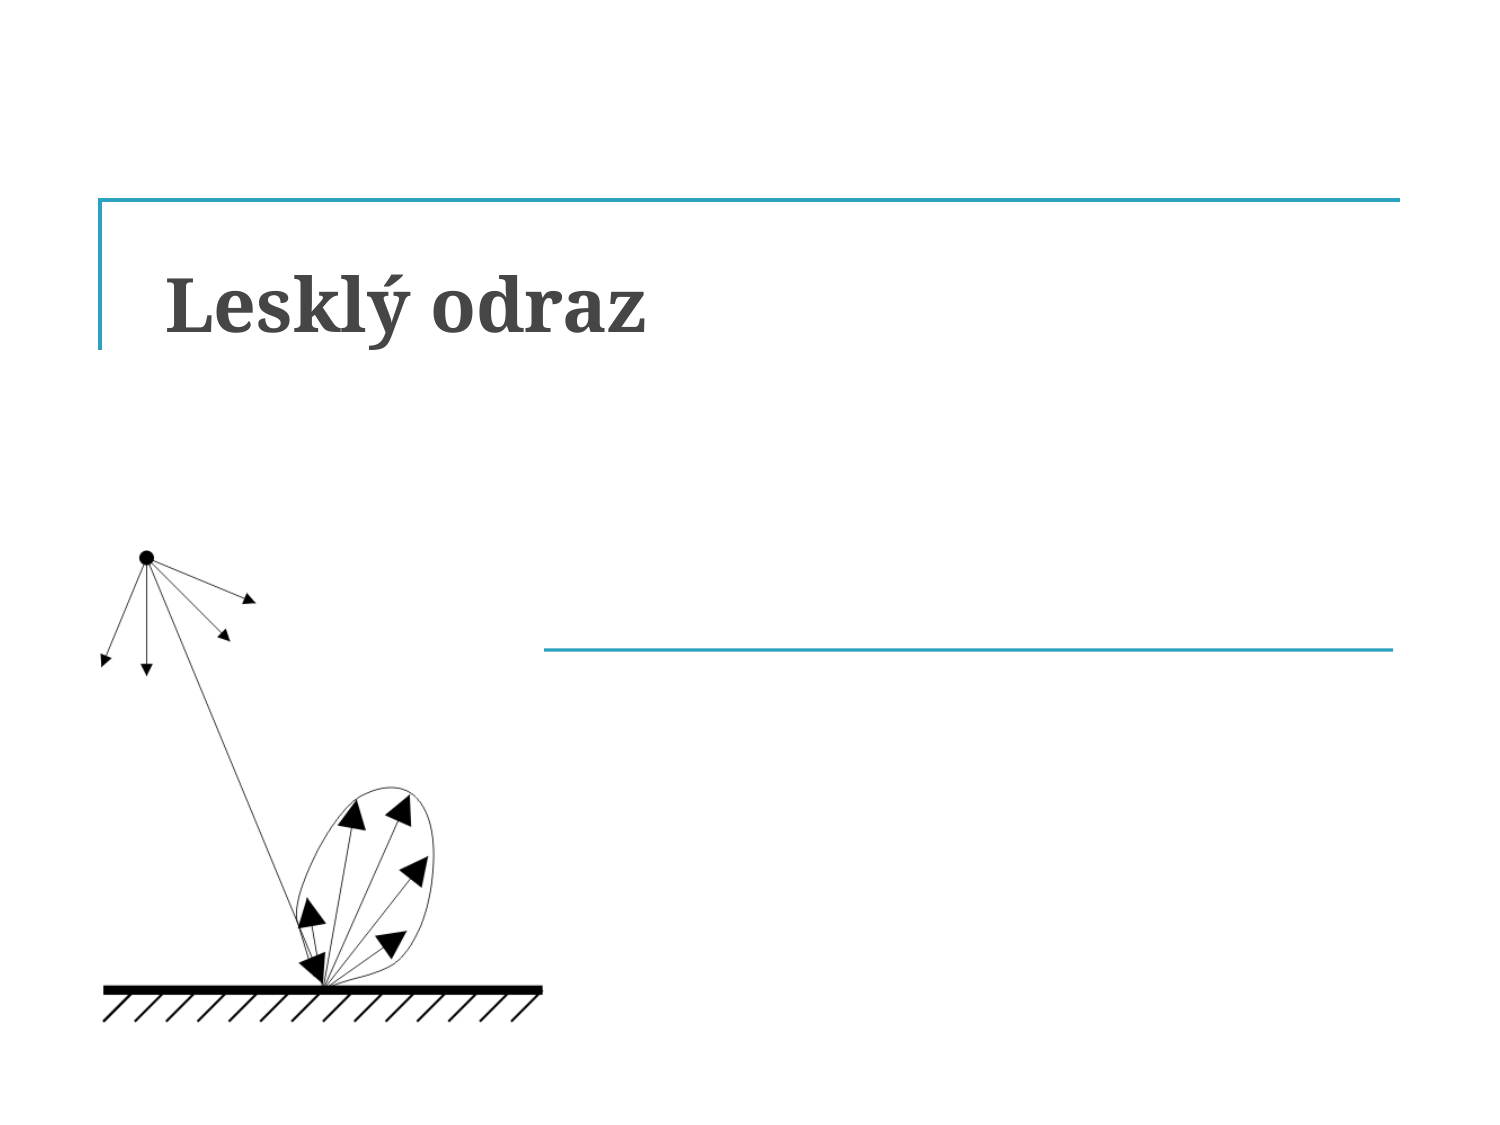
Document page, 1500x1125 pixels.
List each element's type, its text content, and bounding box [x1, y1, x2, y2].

picture [100, 550, 544, 1024]
title Lesklý odraz [149, 249, 1401, 538]
text_box [74, 704, 1425, 1059]
